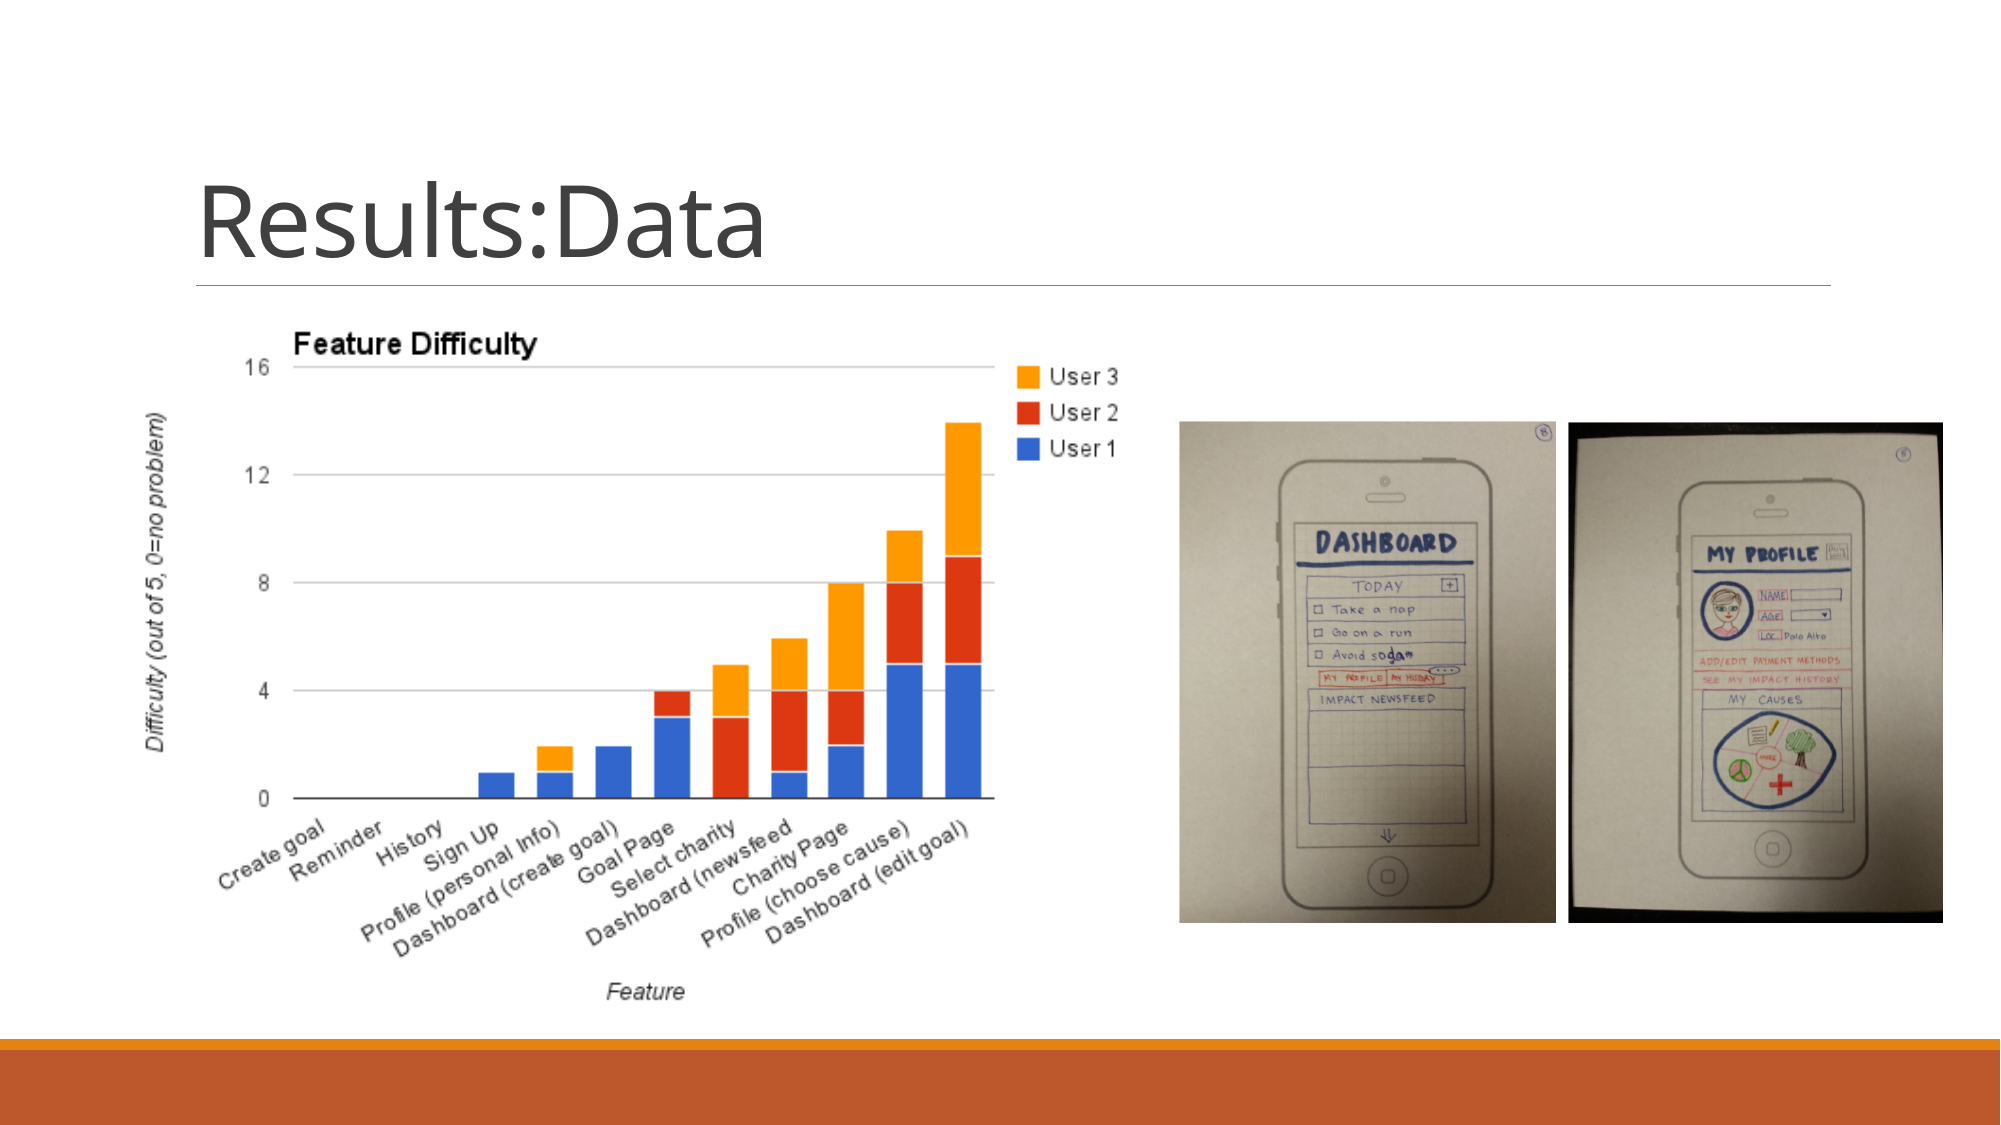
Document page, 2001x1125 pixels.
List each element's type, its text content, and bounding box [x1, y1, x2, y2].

picture [64, 321, 2000, 1023]
title Results:Data [180, 47, 1830, 285]
